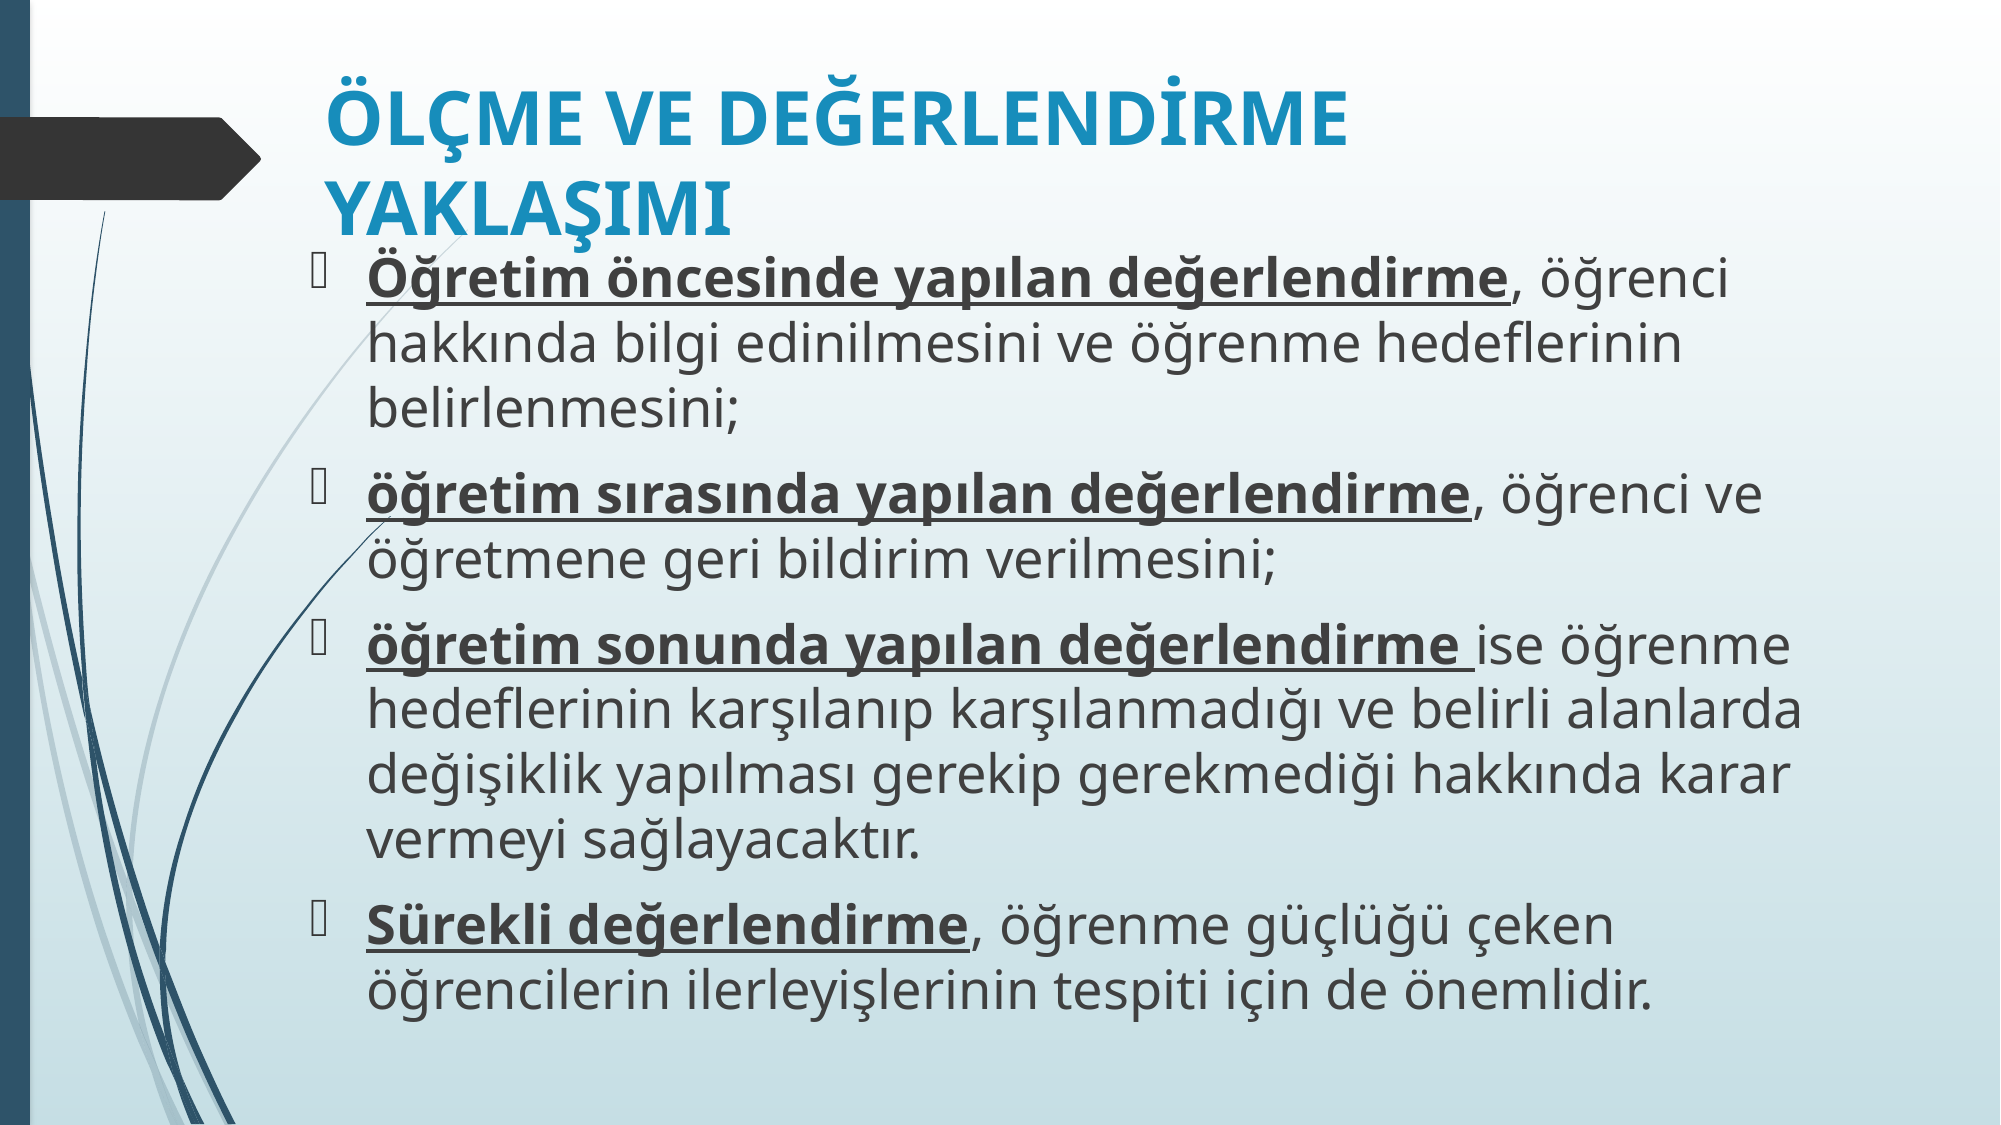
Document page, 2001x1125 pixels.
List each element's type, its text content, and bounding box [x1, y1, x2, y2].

title ÖLÇME VE DEĞERLENDİRME YAKLAŞIMI [309, 63, 1772, 235]
list Öğretim öncesinde yapılan değerlendirme, öğrenci hakkında bilgi edinilmesini ve öğrenme hedeflerinin belirlenmesini; öğretim sırasında yapılan değerlendirme, öğrenci ve öğretmene geri bildirim verilmesini; öğretim sonunda yapılan değerlendirme ise öğrenme hedeflerinin karşılanıp karşılanmadığı ve belirli alanlarda değişiklik yapılması gerekip gerekmediği hakkında karar vermeyi sağlayacaktır. Sürekli değerlendirme, öğrenme güçlüğü çeken öğrencilerin ilerleyişlerinin tespiti için de önemlidir. [295, 235, 1889, 856]
